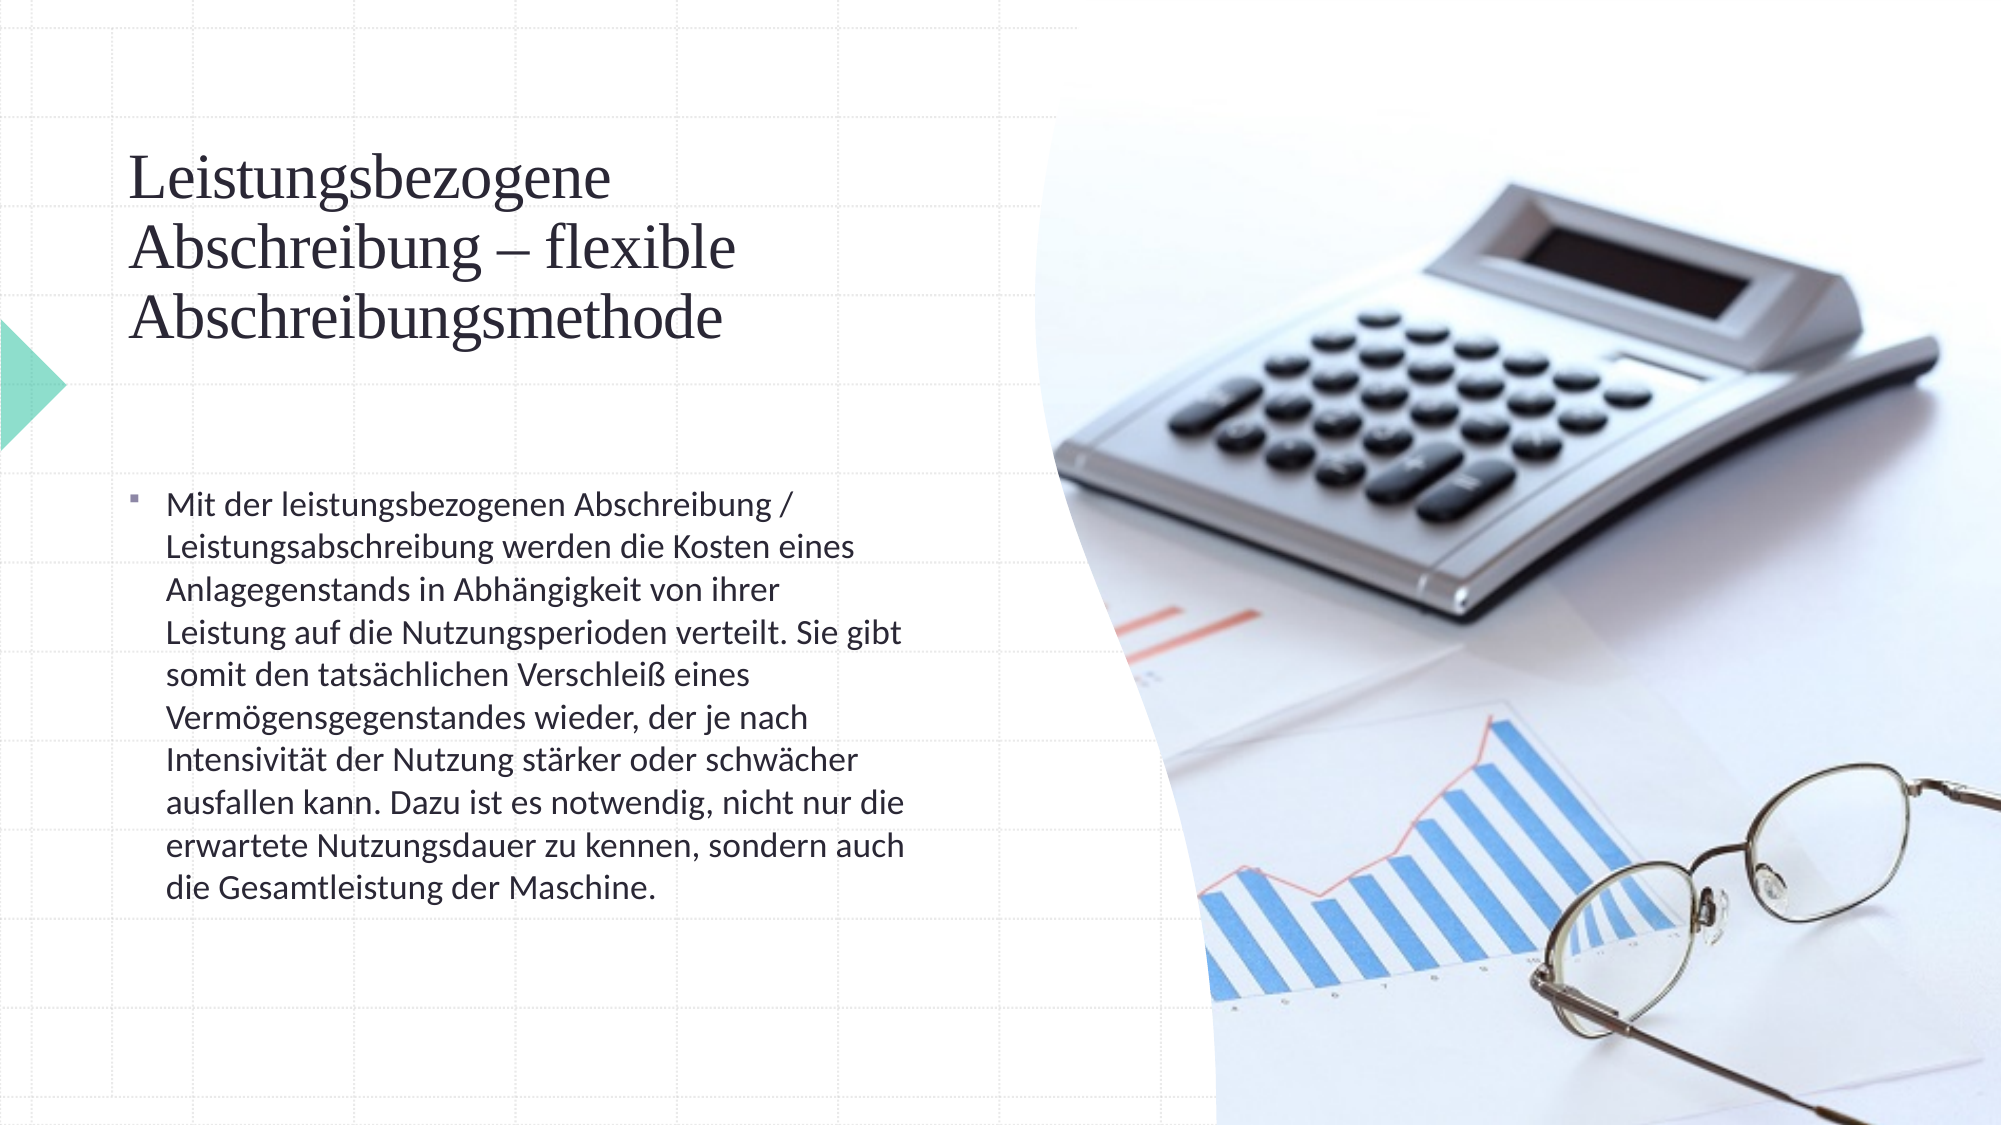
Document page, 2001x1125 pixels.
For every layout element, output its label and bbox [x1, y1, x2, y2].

picture [1034, 0, 2001, 1125]
text_box [0, 0, 1034, 1125]
